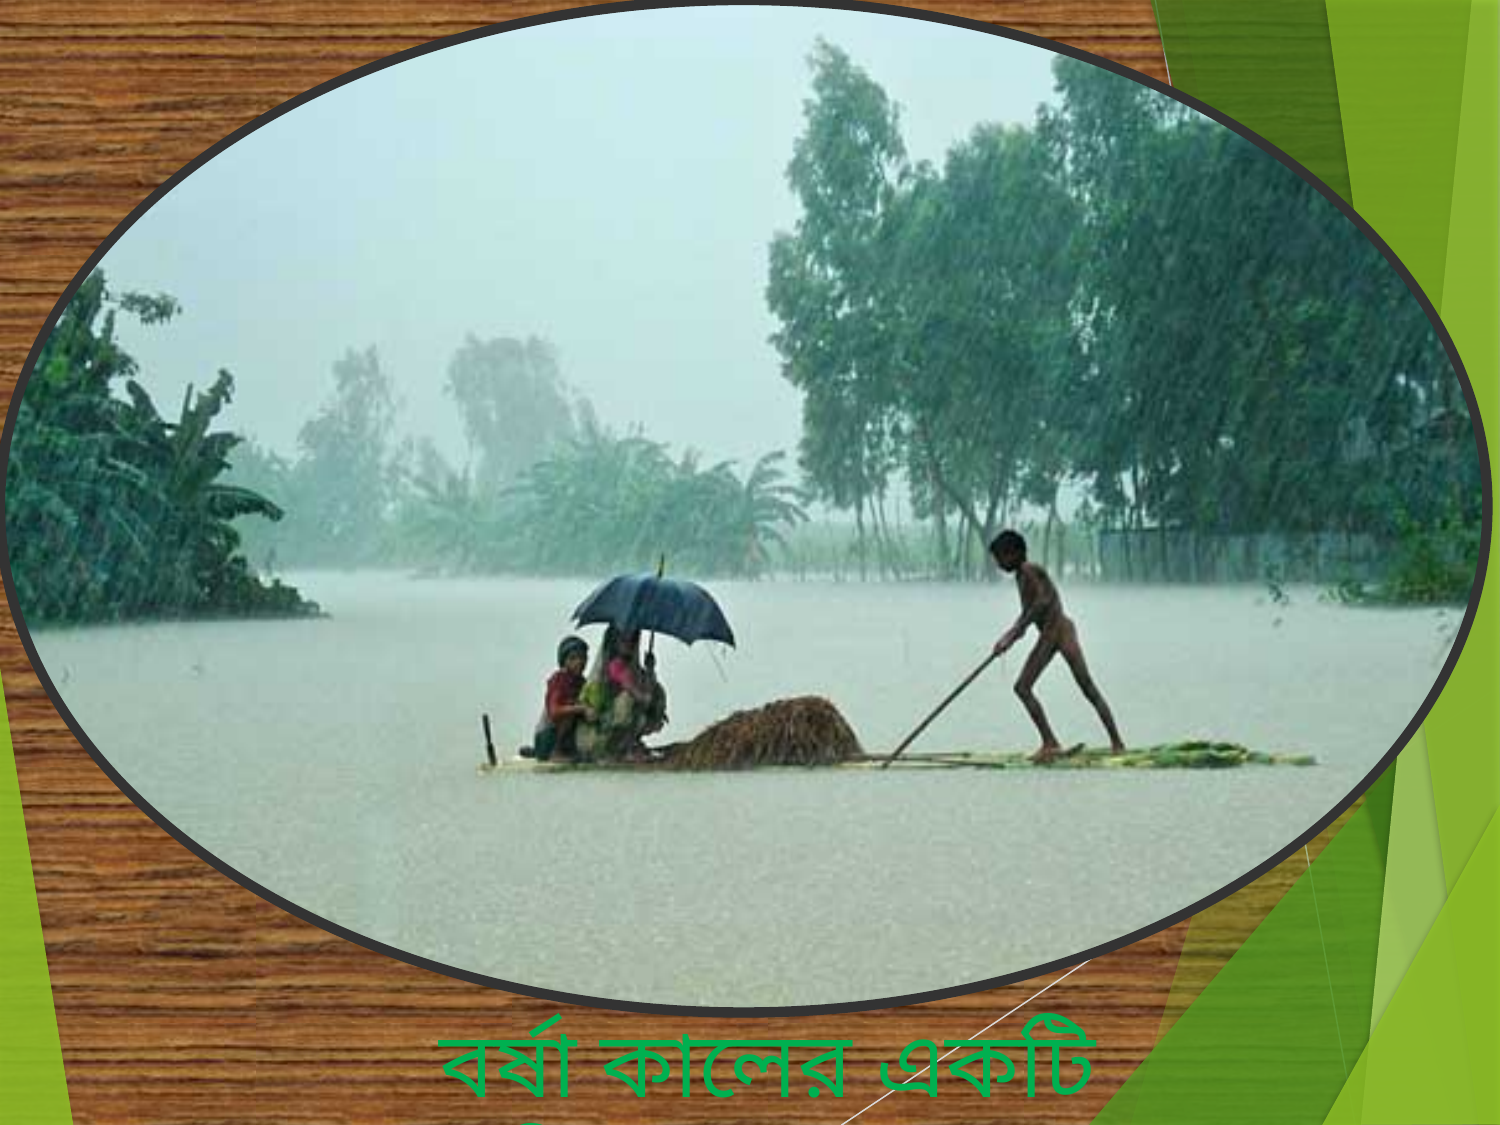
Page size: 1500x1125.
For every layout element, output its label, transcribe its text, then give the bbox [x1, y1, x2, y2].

picture [0, 0, 1488, 1125]
text_box বর্ষা কালের একটি ছবি [425, 1021, 1125, 1125]
